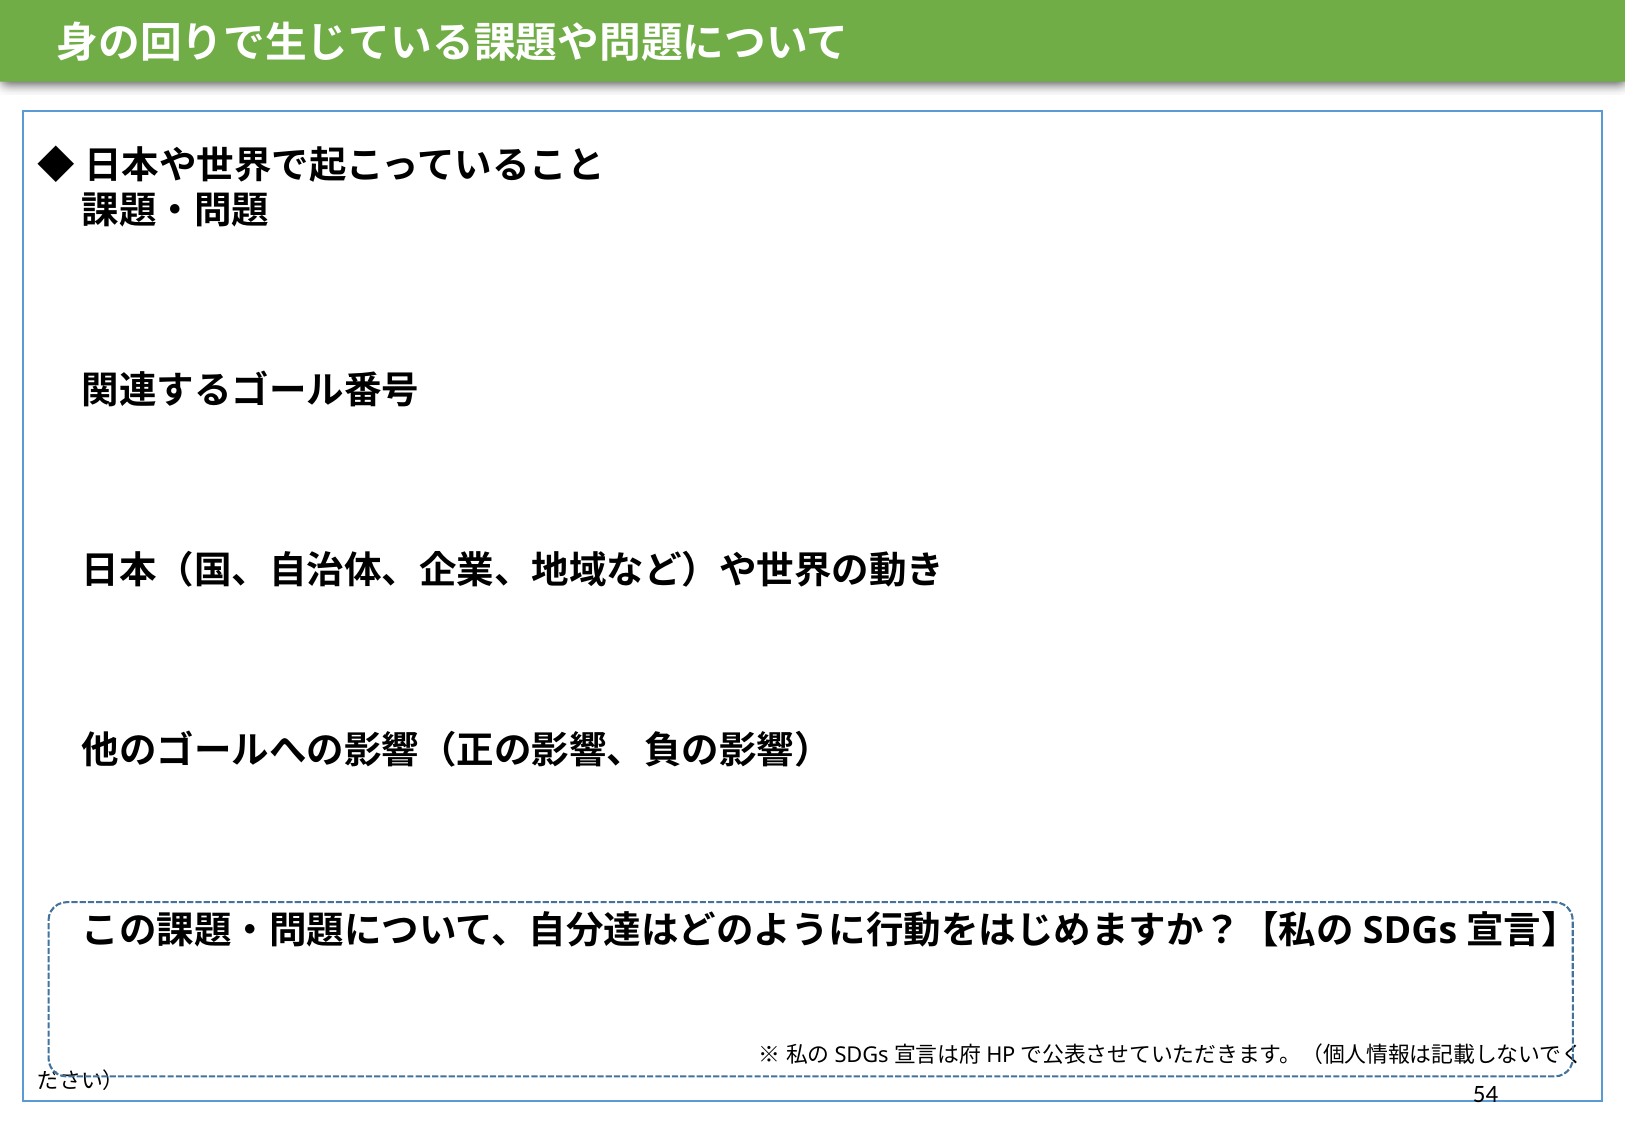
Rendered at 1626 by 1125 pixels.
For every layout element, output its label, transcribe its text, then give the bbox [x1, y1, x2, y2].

text_box 53 [1147, 1069, 1514, 1125]
text_box 身の回りで生じている課題や問題について [0, 0, 1625, 82]
text_box ◆日本や世界で起こっていること 課題・問題 関連するゴール番号 日本（国、自治体、企業、地域など）や世界の動き 他のゴールへの影響（正の影響、負の影響） この課題・問題について、自分達はどのように行動をはじめますか？【私のSDGs宣言】 ※私のSDGs宣言は府HPで公表させていただきます。（個人情報は記載しないでください） [22, 110, 1603, 1102]
text_box [47, 901, 1574, 1078]
